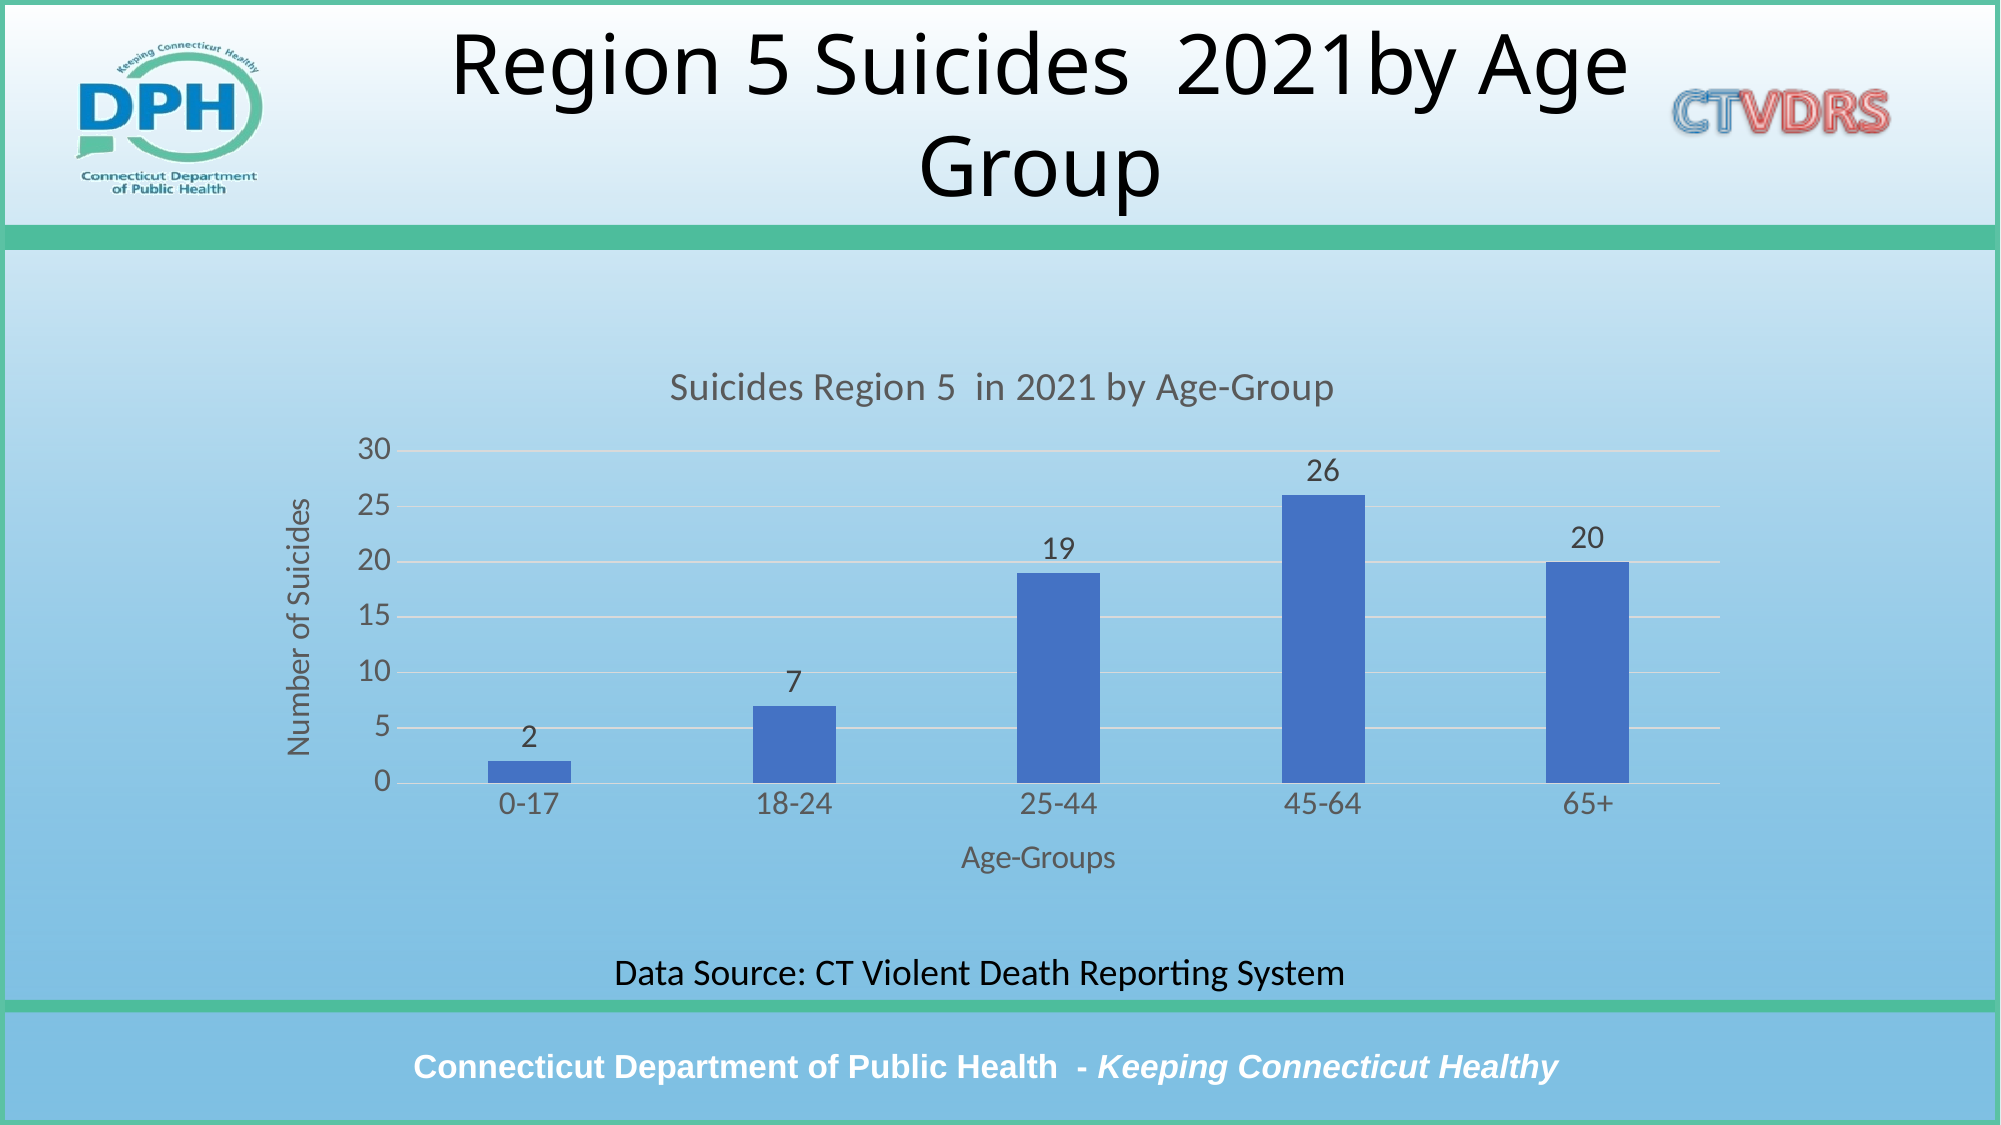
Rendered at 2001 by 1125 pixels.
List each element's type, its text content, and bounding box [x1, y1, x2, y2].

title Region 5 Suicides 2021by Age Group [331, 4, 1750, 225]
chart [247, 337, 1750, 912]
picture [1655, 64, 1934, 166]
picture [66, 37, 270, 199]
text_box Data Source: CT Violent Death Reporting System [599, 940, 1362, 1001]
